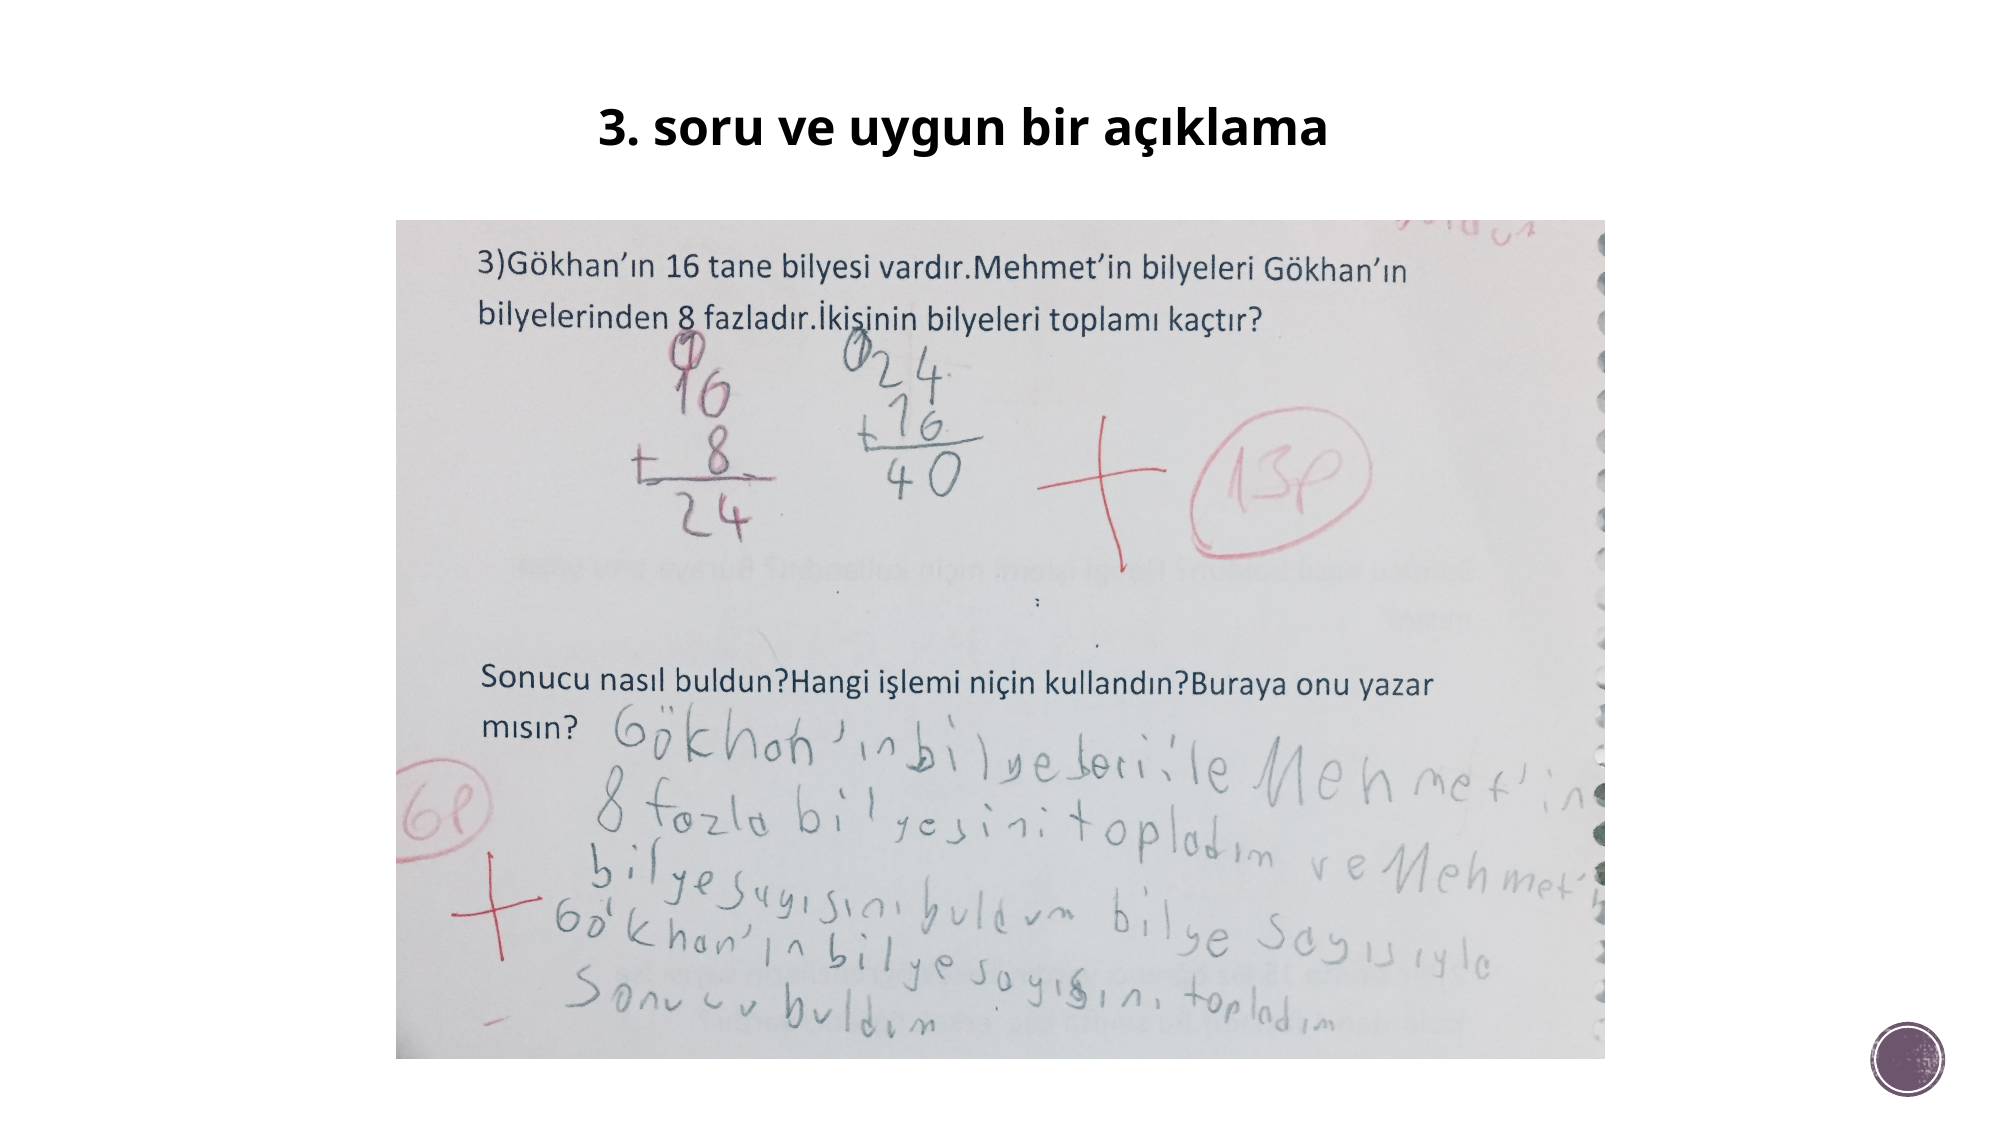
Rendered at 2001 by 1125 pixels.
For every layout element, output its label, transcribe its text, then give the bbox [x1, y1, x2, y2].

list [400, 223, 1602, 1057]
title 3. soru ve uygun bir açıklama [583, 83, 1418, 175]
